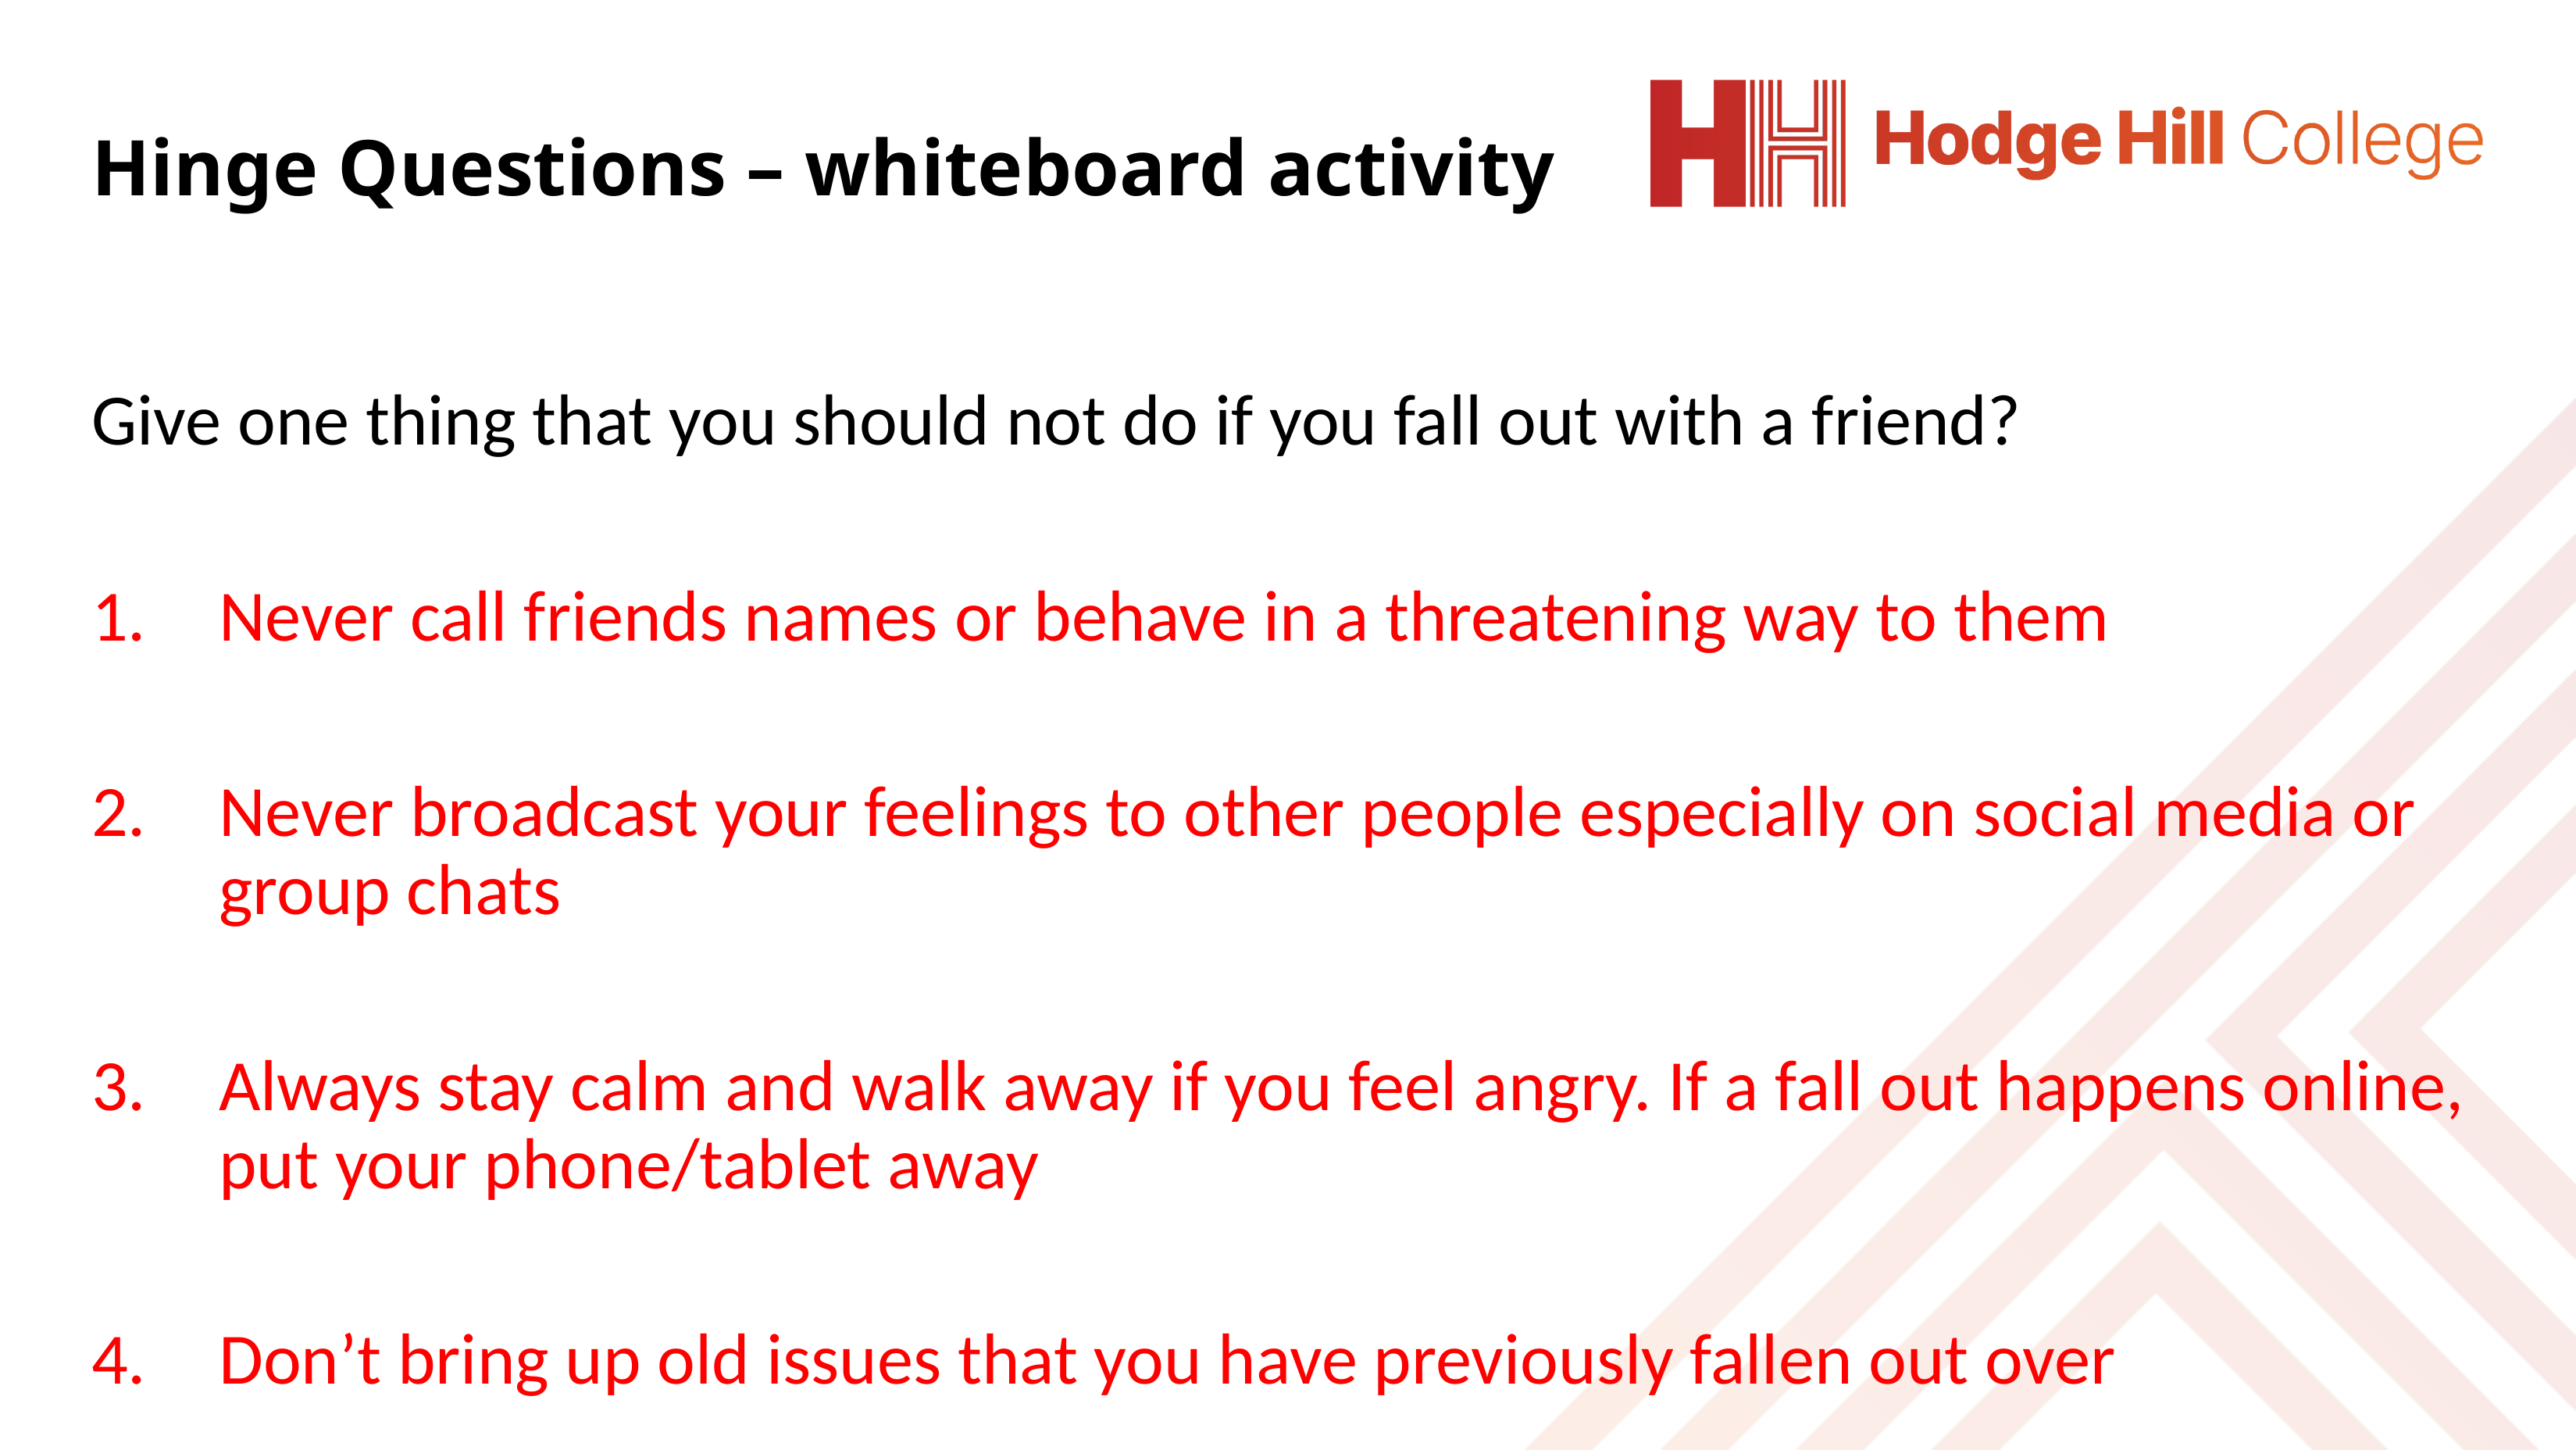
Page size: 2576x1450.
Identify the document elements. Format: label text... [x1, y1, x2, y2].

picture [1649, 79, 2484, 208]
list Give one thing that you should not do if you fall out with a friend? Never call friends names or behave in a threatening way to them Never broadcast your feelings to other people especially on social media or group chats Always stay calm and walk away if you feel angry. If a fall out happens online, put your phone/tablet away Don’t bring up old issues that you have previously fallen out over [79, 377, 1383, 1408]
title Hinge Questions – whiteboard activity [79, 86, 1602, 256]
picture [1383, 255, 2576, 1450]
